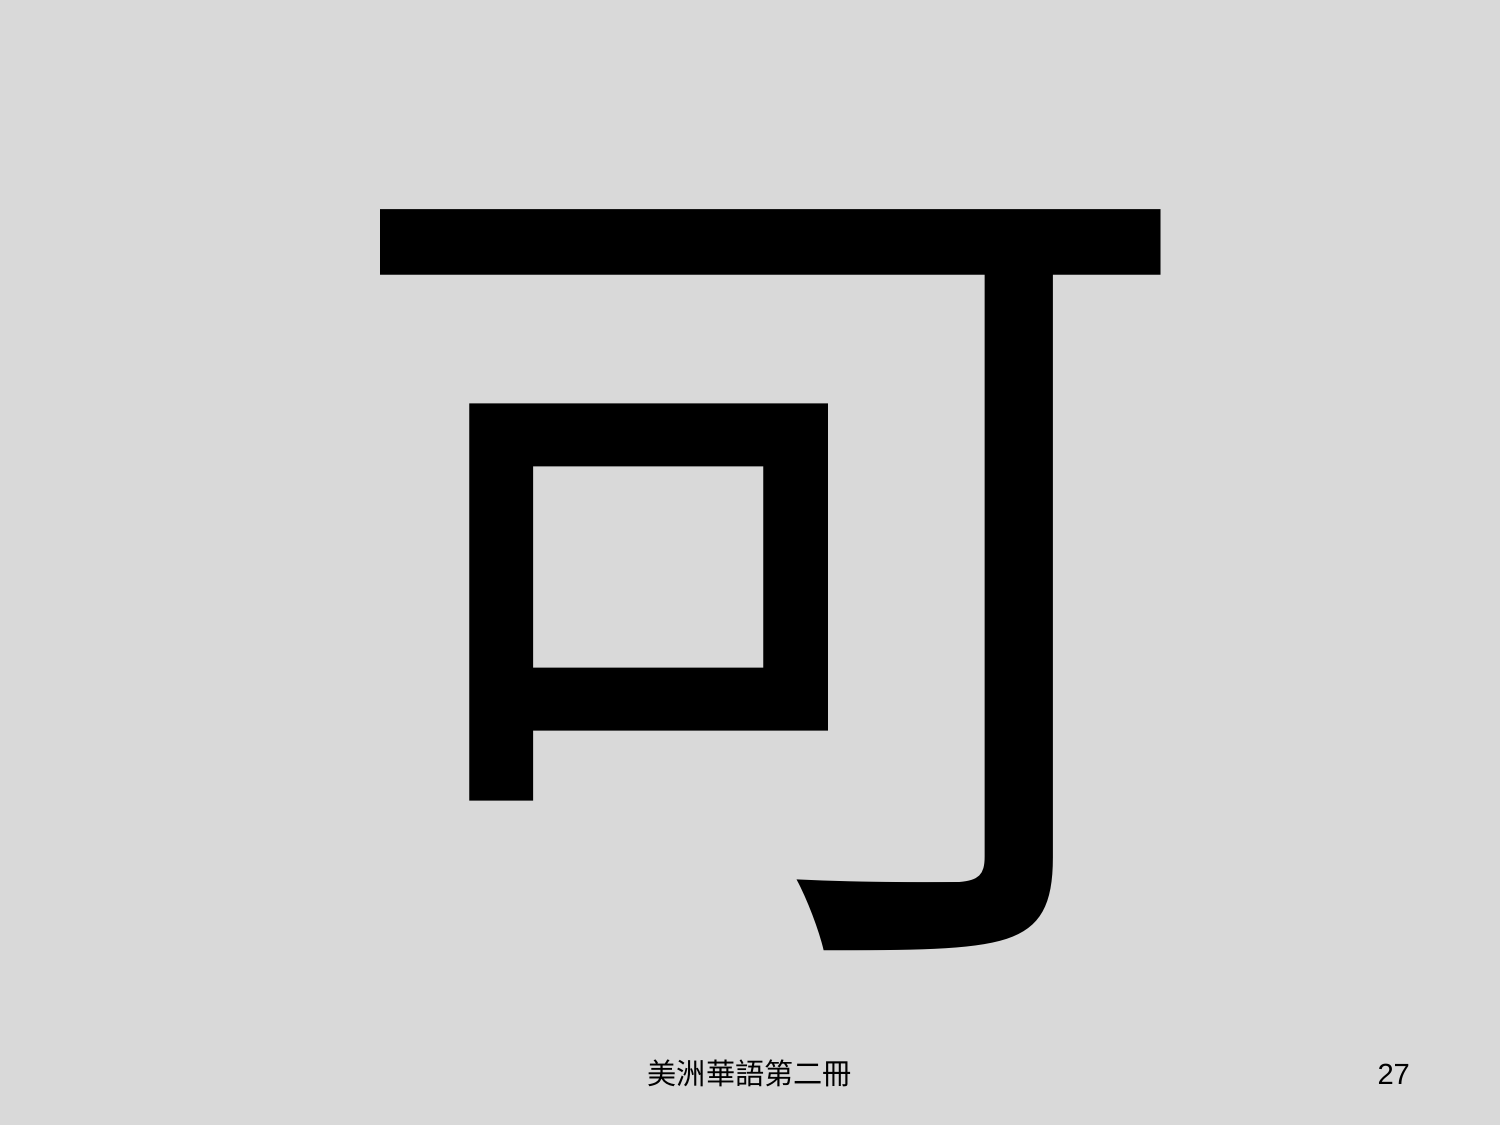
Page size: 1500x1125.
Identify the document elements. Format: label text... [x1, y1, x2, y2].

text_box 可 [124, 0, 1413, 1065]
slide_number 27 [1074, 1042, 1425, 1103]
footer 美洲華語第二冊 [512, 1065, 988, 1103]
